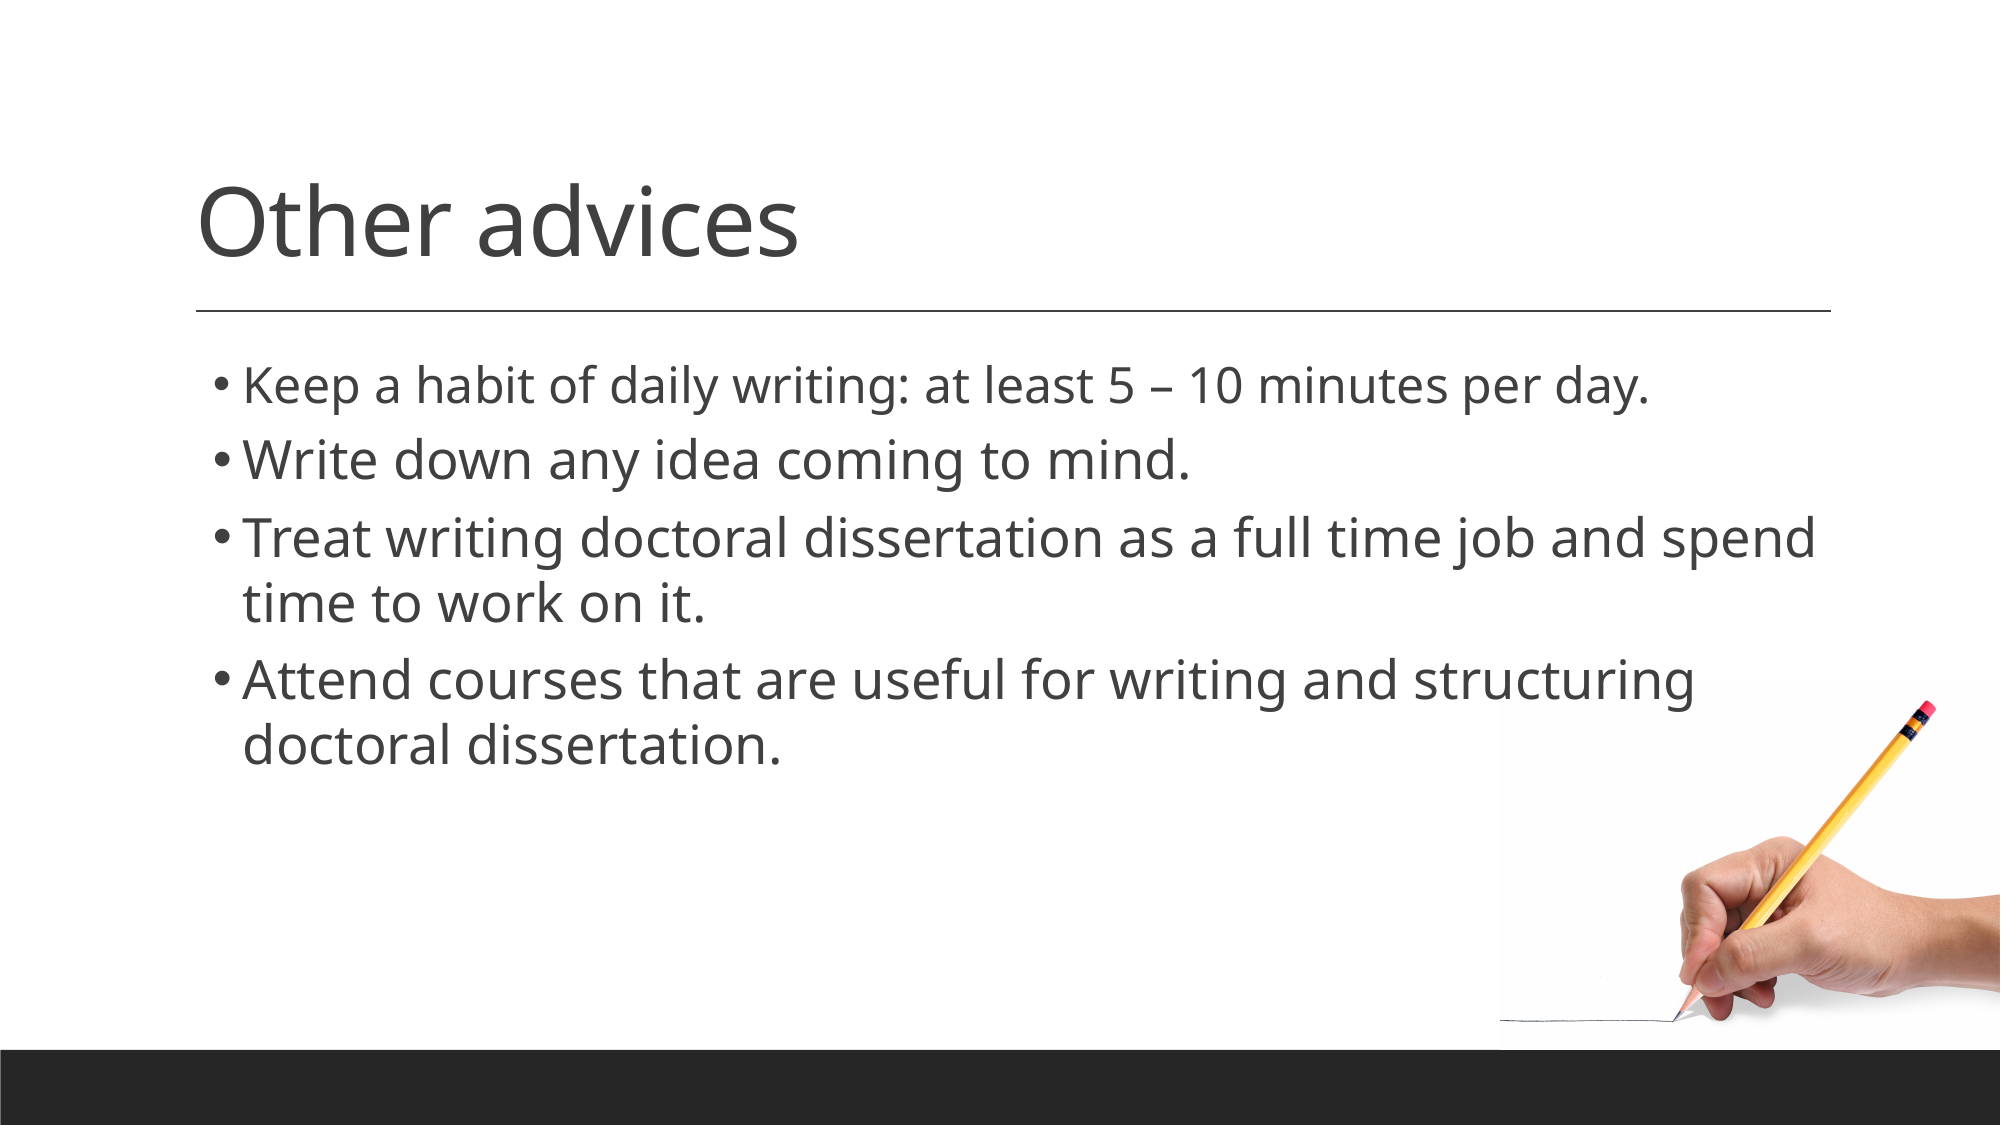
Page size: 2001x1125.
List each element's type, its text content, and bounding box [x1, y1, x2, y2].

picture [1500, 682, 2000, 1050]
title Other advices [180, 47, 1830, 285]
list Keep a habit of daily writing: at least 5 – 10 minutes per day. Write down any idea coming to mind. Treat writing doctoral dissertation as a full time job and spend time to work on it. Attend courses that are useful for writing and structuring doctoral dissertation. [180, 345, 1830, 963]
